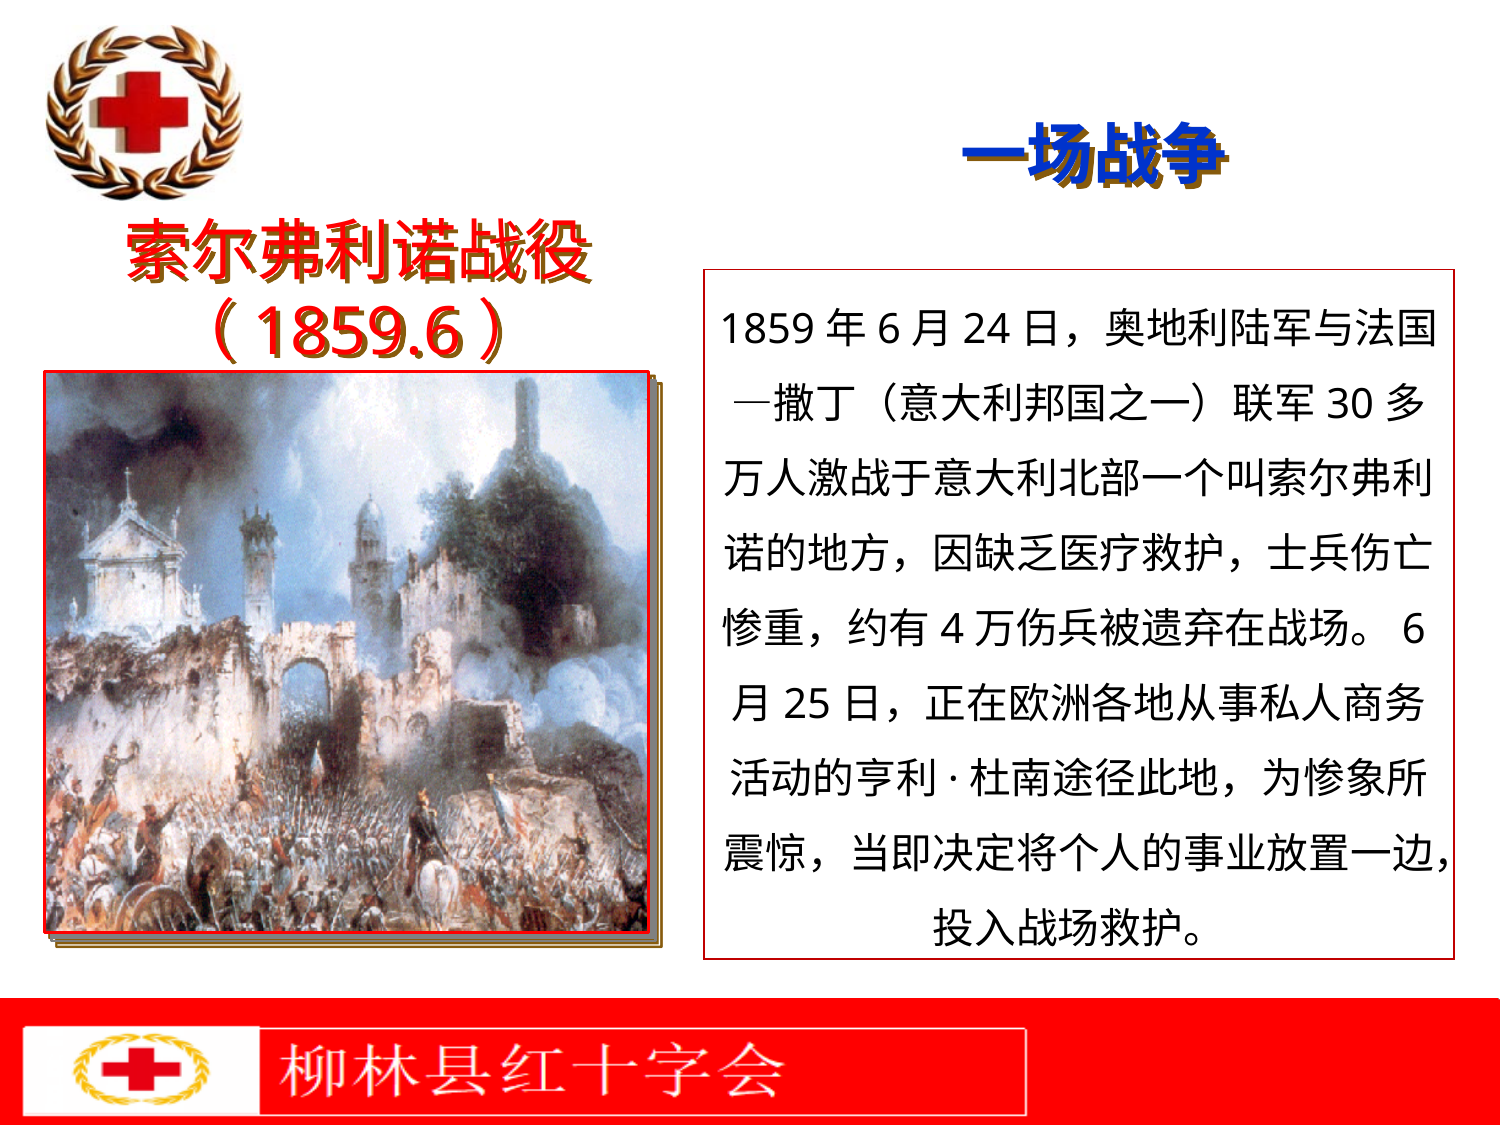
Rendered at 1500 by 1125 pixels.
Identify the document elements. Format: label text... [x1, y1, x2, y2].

picture [33, 357, 667, 955]
text_box 1859年6月24日，奥地利陆军与法国—撒丁（意大利邦国之一）联军30多万人激战于意大利北部一个叫索尔弗利诺的地方，因缺乏医疗救护，士兵伤亡惨重，约有4万伤兵被遗弃在战场。6月25日，正在欧洲各地从事私人商务活动的亨利·杜南途径此地，为惨象所震惊，当即决定将个人的事业放置一边，投入战场救护。 [703, 269, 1454, 960]
picture [0, 998, 1500, 1125]
picture [45, 25, 244, 201]
text_box 索尔弗利诺战役（1859.6） [45, 200, 668, 375]
text_box 一场战争 [833, 104, 1355, 200]
